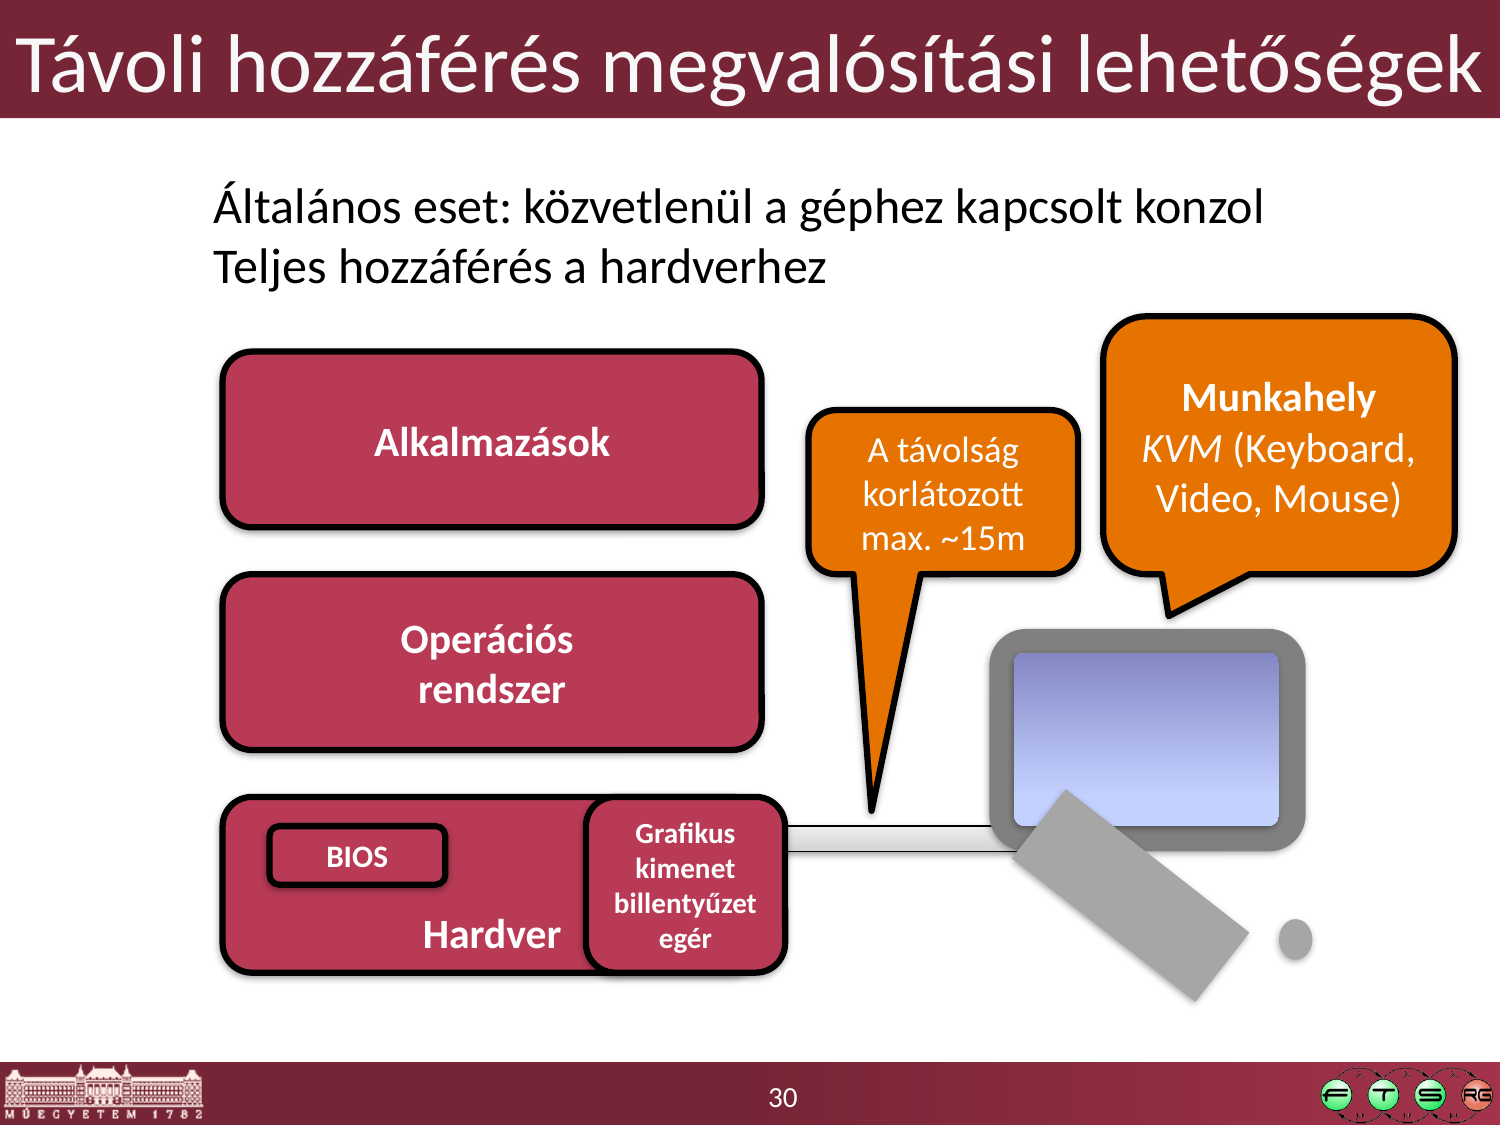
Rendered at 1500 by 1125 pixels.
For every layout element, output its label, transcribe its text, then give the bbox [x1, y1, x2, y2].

text_box [790, 825, 983, 852]
text_box Hardver [221, 796, 602, 974]
picture [0, 1063, 209, 1123]
title Távoli hozzáférés megvalósítási lehetőségek [0, 0, 1500, 119]
text_box Alkalmazások [221, 350, 763, 529]
text_box Grafikus kimenet billentyűzet egér [585, 796, 786, 974]
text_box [989, 628, 1313, 961]
text_box Operációs rendszer [221, 573, 763, 751]
picture [1318, 1065, 1494, 1125]
text_box BIOS [268, 825, 447, 886]
text_box Általános eset: közvetlenül a géphez kapcsolt konzol Teljes hozzáférés a hardverhez [199, 166, 1313, 317]
text_box Munkahely KVM (Keyboard, Video, Mouse) [1102, 315, 1456, 617]
text_box A távolság korlátozott max. ~15m [807, 409, 1079, 812]
